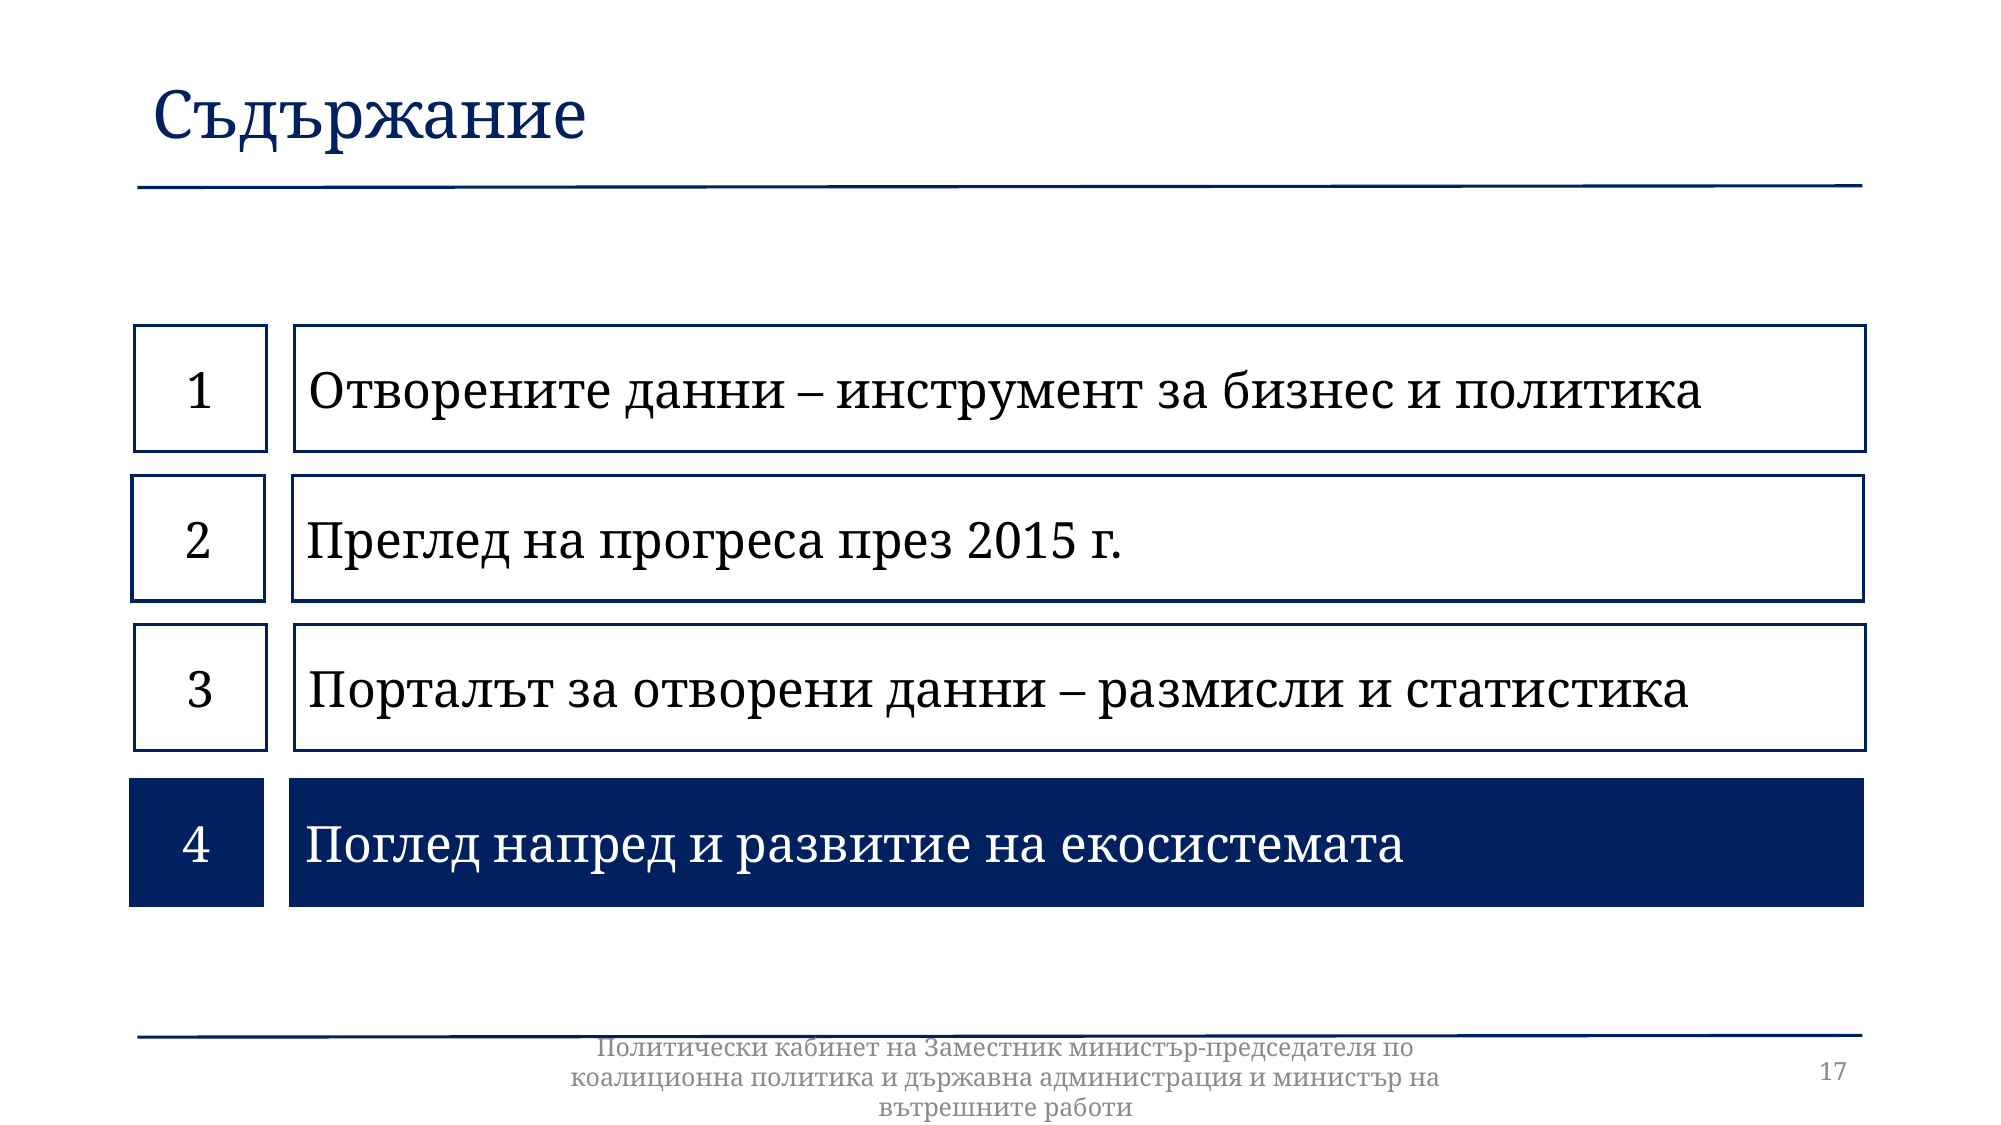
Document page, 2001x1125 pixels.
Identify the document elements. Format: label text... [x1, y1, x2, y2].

text_box Политически кабинет на Заместник министър-председателя по коалиционна политика и държавна администрация и министър на вътрешните работи [510, 1046, 1502, 1107]
text_box 4 [130, 779, 263, 905]
text_box 17 [1412, 1042, 1863, 1103]
text_box Преглед на прогреса през 2015 г. [292, 475, 1864, 602]
text_box Съдържание [137, 59, 1863, 164]
text_box Порталът за отворени данни – размисли и статистика [294, 624, 1866, 751]
text_box Отворените данни – инструмент за бизнес и политика [294, 325, 1866, 452]
text_box 2 [131, 475, 265, 602]
text_box 1 [134, 325, 267, 452]
text_box Поглед напред и развитие на екосистемата [290, 779, 1862, 905]
text_box 3 [134, 624, 267, 751]
